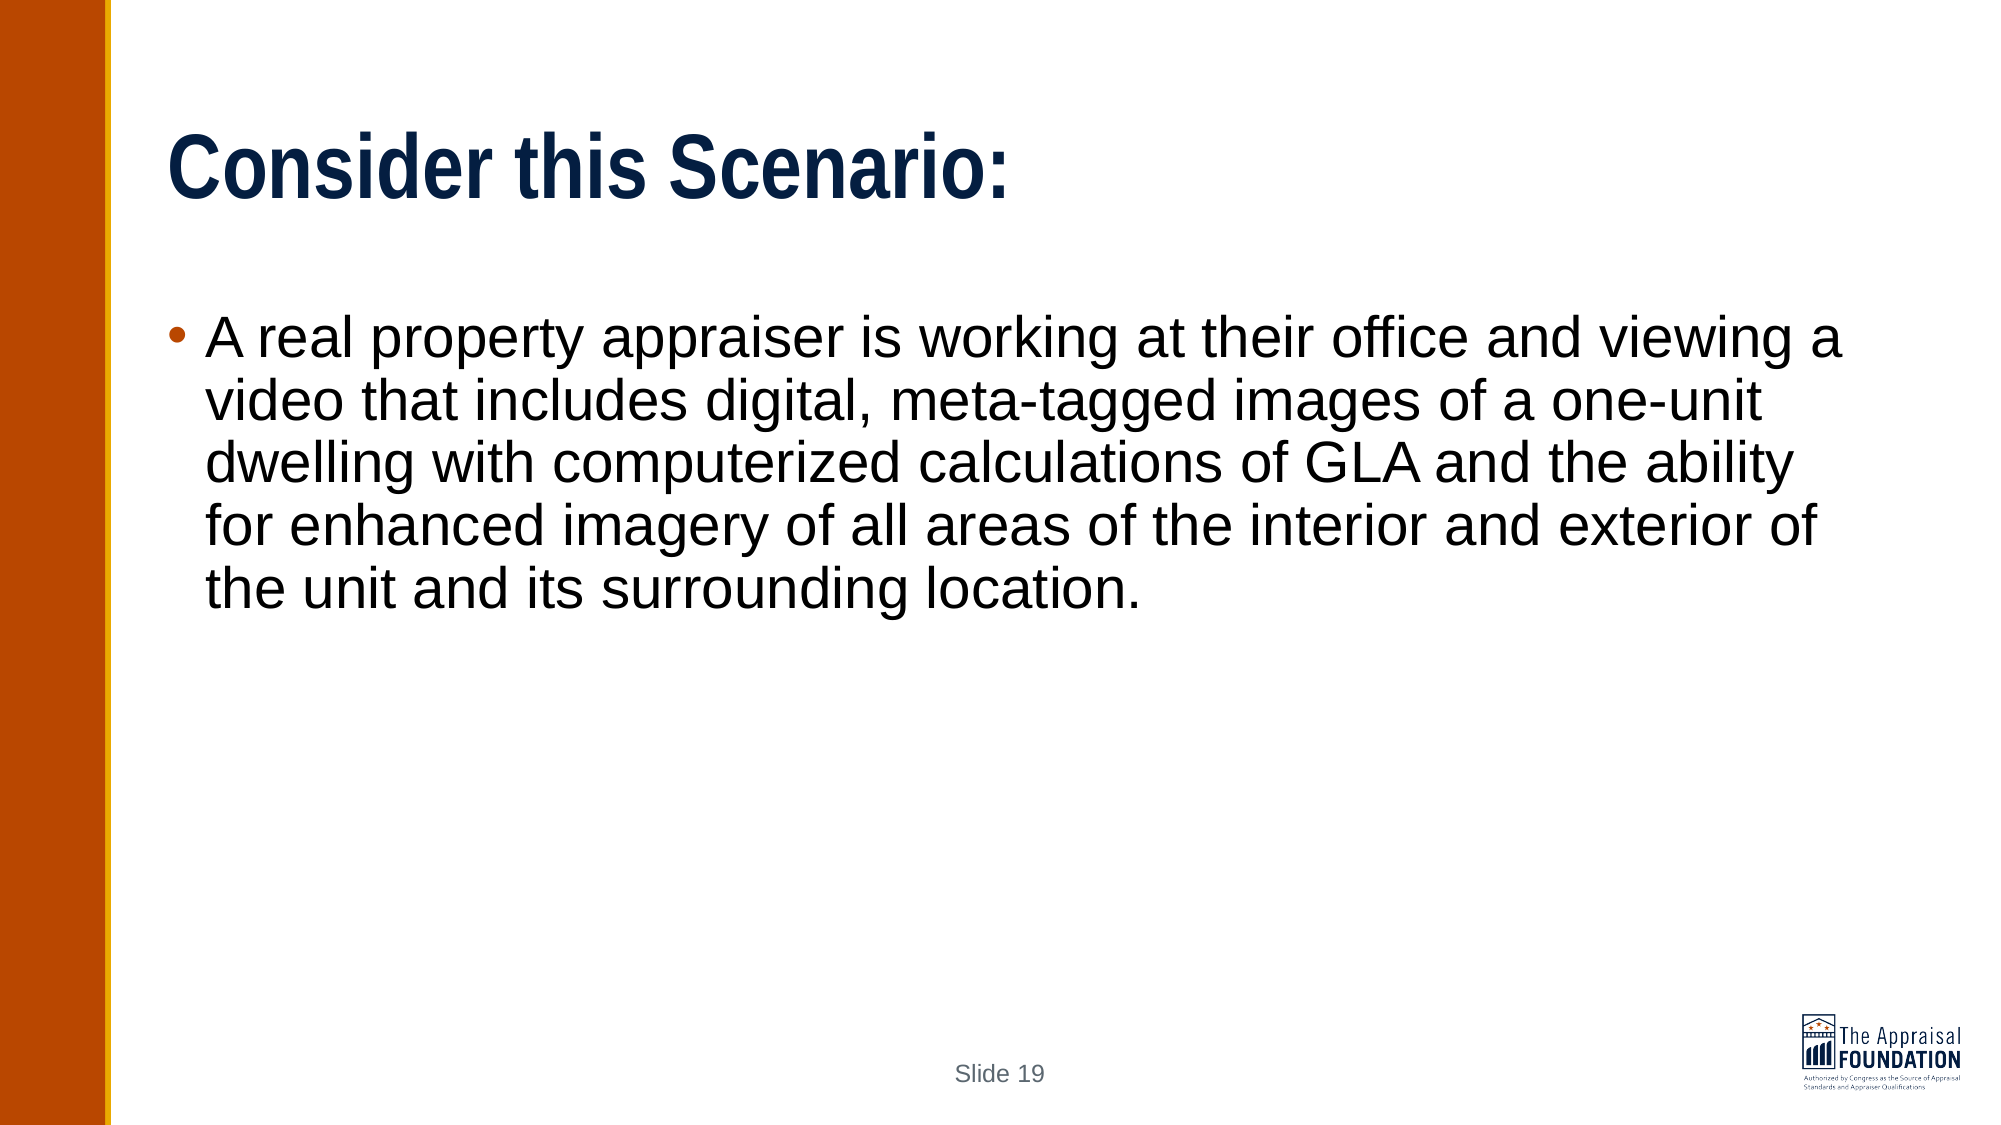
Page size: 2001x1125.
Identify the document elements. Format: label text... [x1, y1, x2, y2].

picture [1802, 1014, 1960, 1091]
title Consider this Scenario: [153, 59, 1878, 278]
slide_number Slide 19 [774, 1042, 1225, 1103]
list A real property appraiser is working at their office and viewing a video that includes digital, meta-tagged images of a one-unit dwelling with computerized calculations of GLA and the ability for enhanced imagery of all areas of the interior and exterior of the unit and its surrounding location. [153, 299, 1878, 1014]
